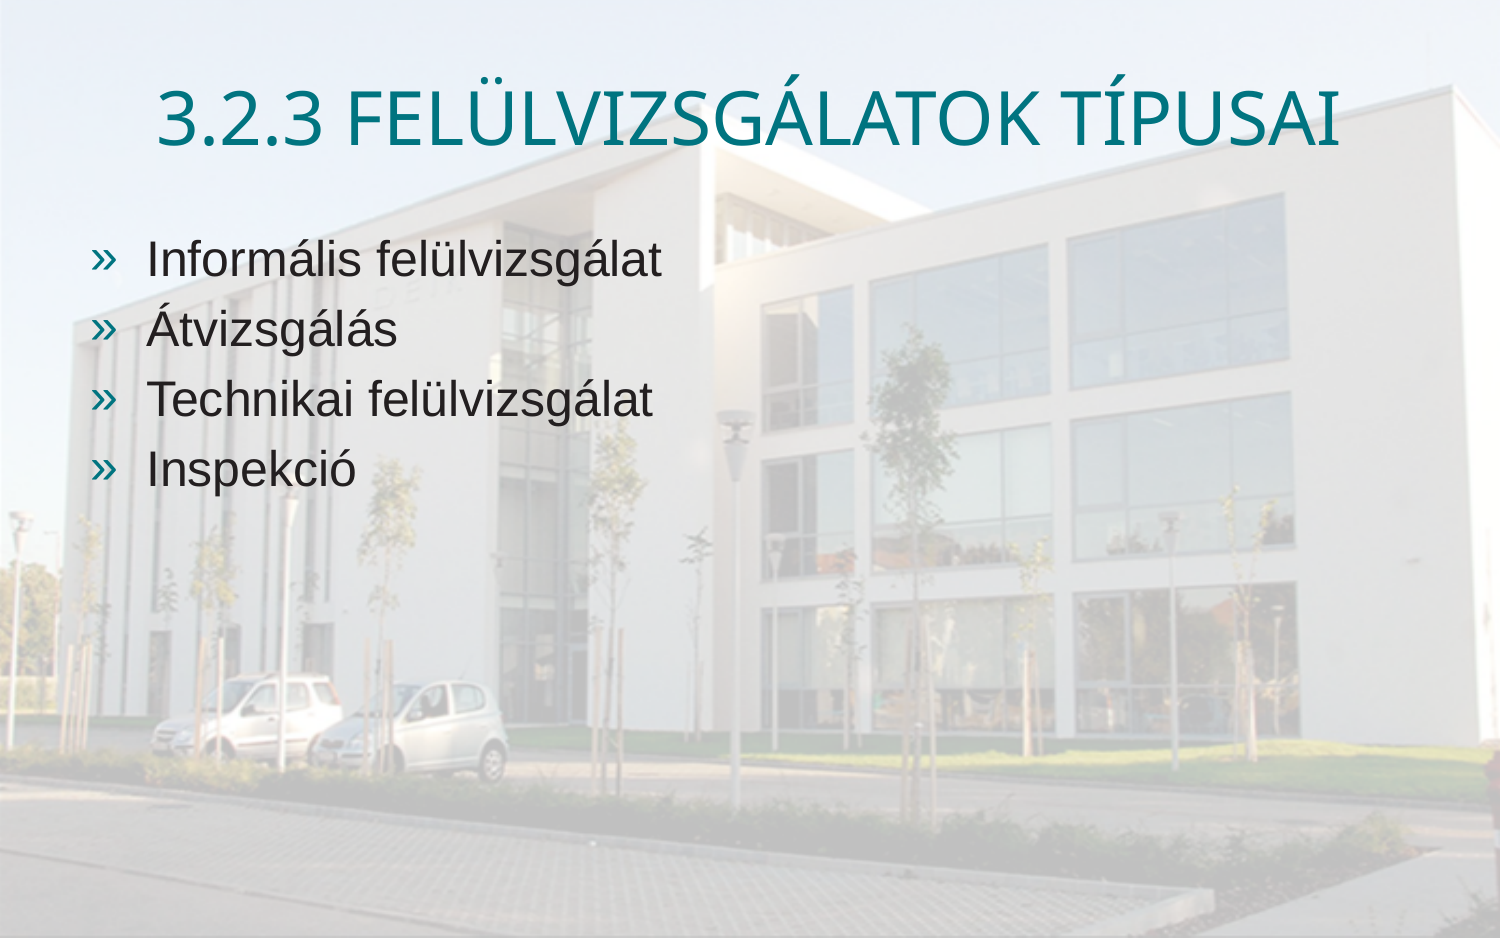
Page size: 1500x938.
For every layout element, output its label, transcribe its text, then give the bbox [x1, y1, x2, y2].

list Informális felülvizsgálat Átvizsgálás Technikai felülvizsgálat Inspekció [75, 218, 1425, 838]
picture [0, 0, 1500, 938]
title 3.2.3 Felülvizsgálatok típusai [75, 37, 1425, 194]
